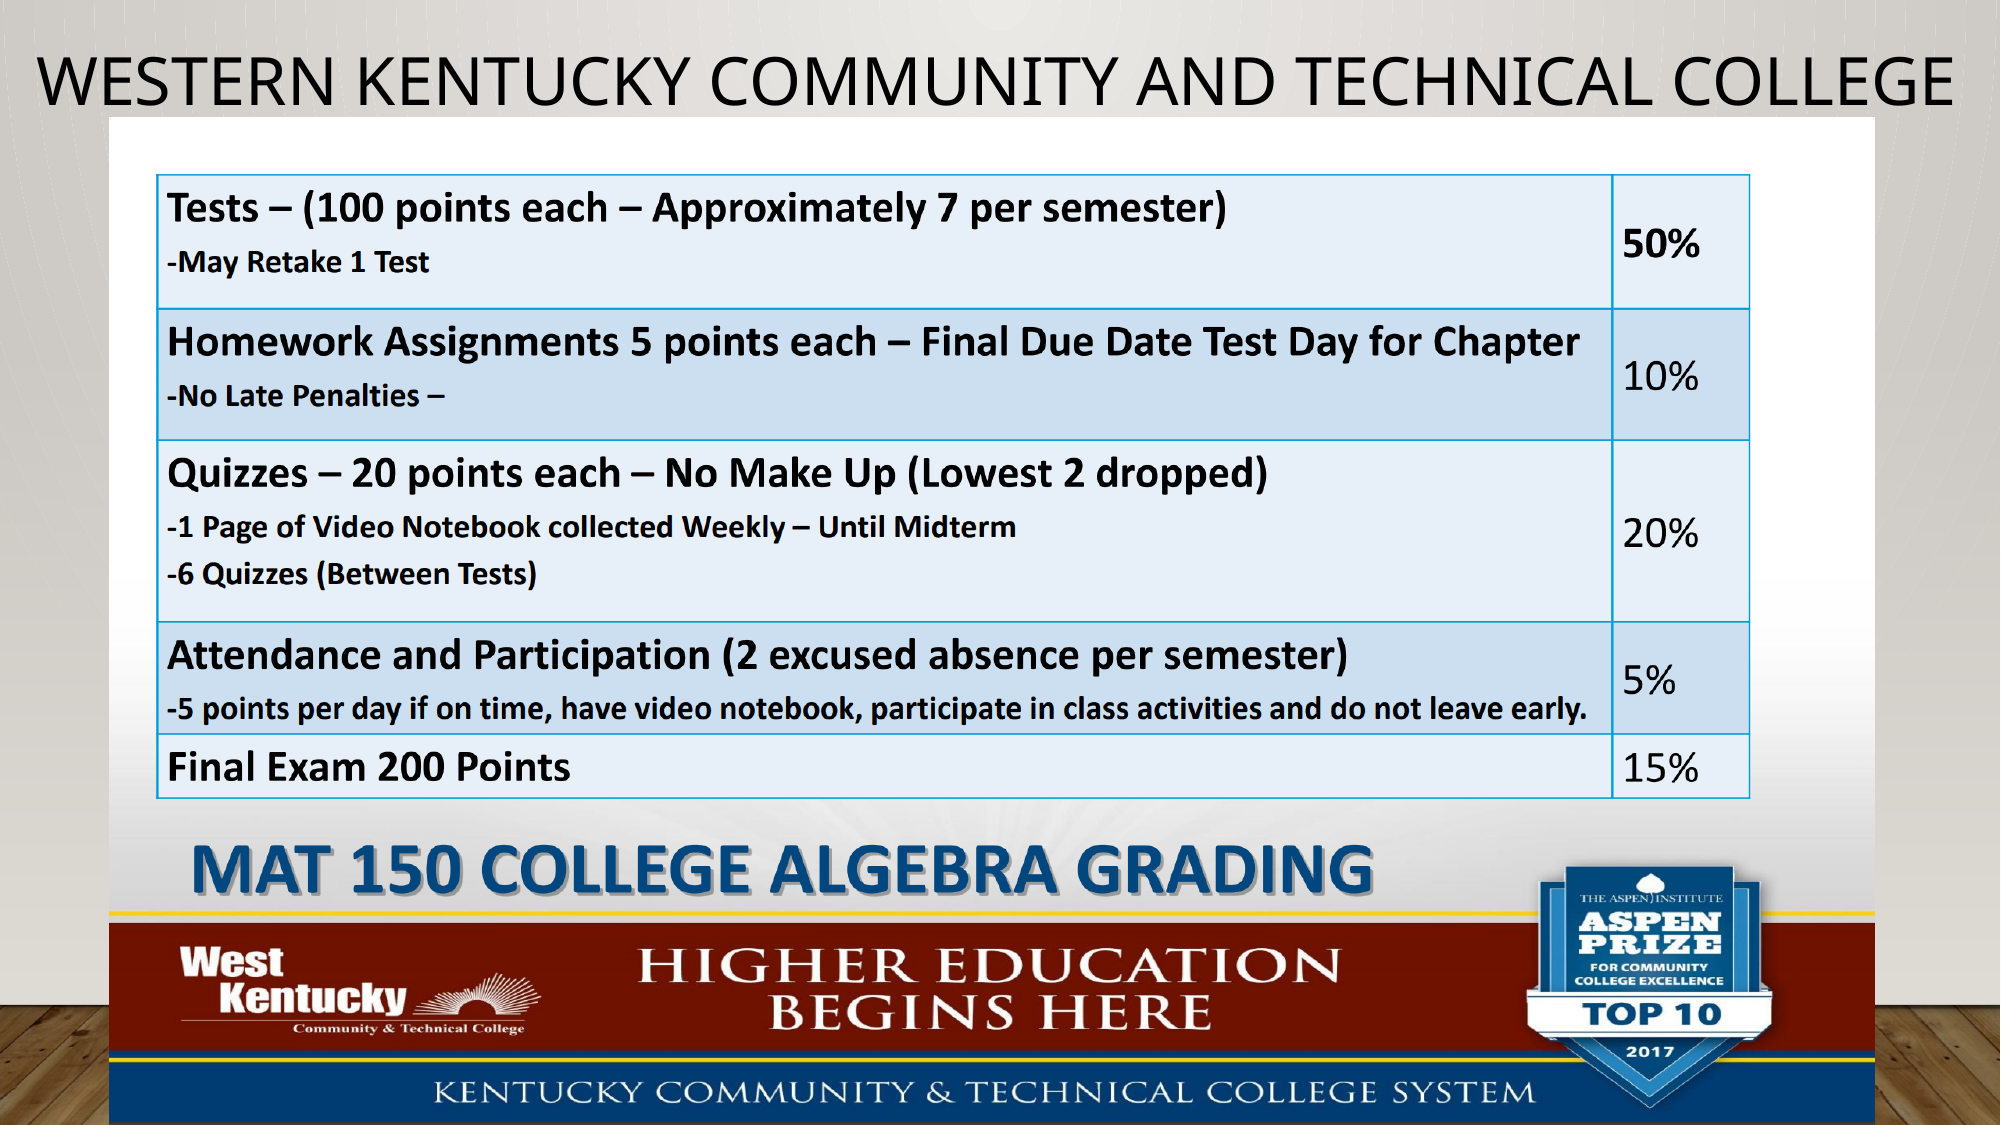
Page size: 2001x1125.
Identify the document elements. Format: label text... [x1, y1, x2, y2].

picture [0, 117, 2000, 1125]
title Western Kentucky Community and technical College [21, 40, 1979, 213]
